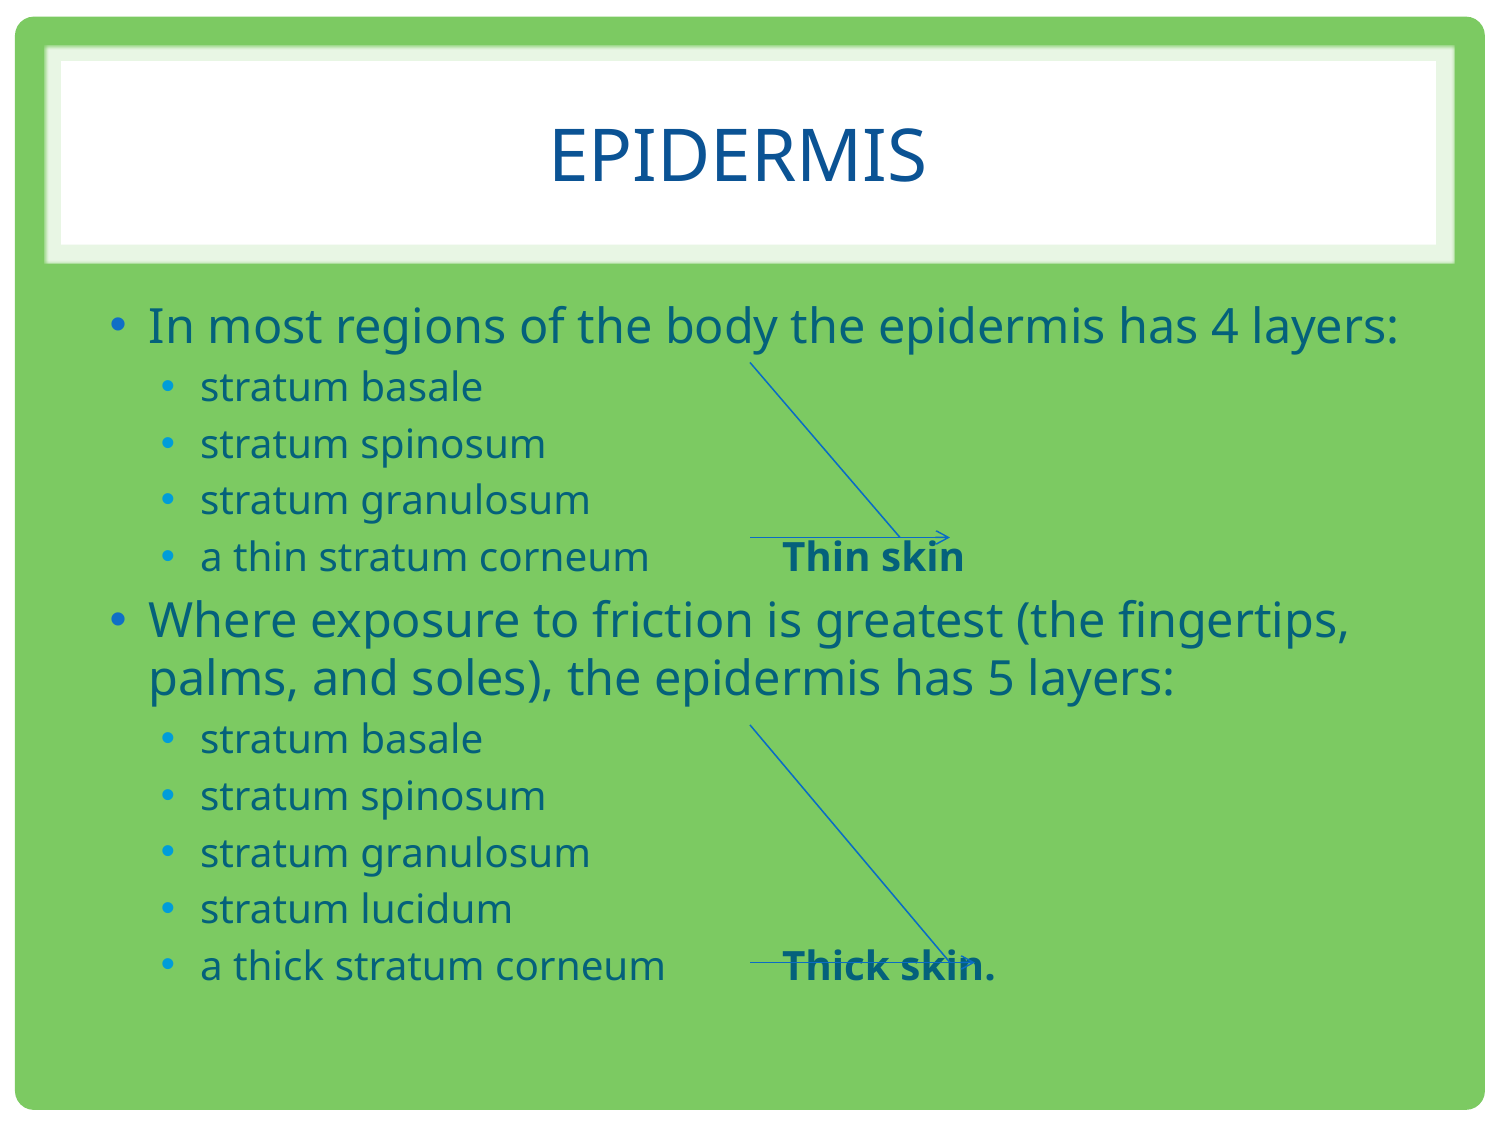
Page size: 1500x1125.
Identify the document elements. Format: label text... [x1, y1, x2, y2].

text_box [749, 724, 951, 962]
list In most regions of the body the epidermis has 4 layers: stratum basale stratum spinosum stratum granulosum a thin stratum corneum Thin skin Where exposure to friction is greatest (the fingertips, palms, and soles), the epidermis has 5 layers: stratum basale stratum spinosum stratum granulosum stratum lucidum a thick stratum corneum Thick skin. [75, 287, 1425, 1005]
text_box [749, 362, 901, 537]
title EPIDERMIS [69, 66, 1425, 238]
